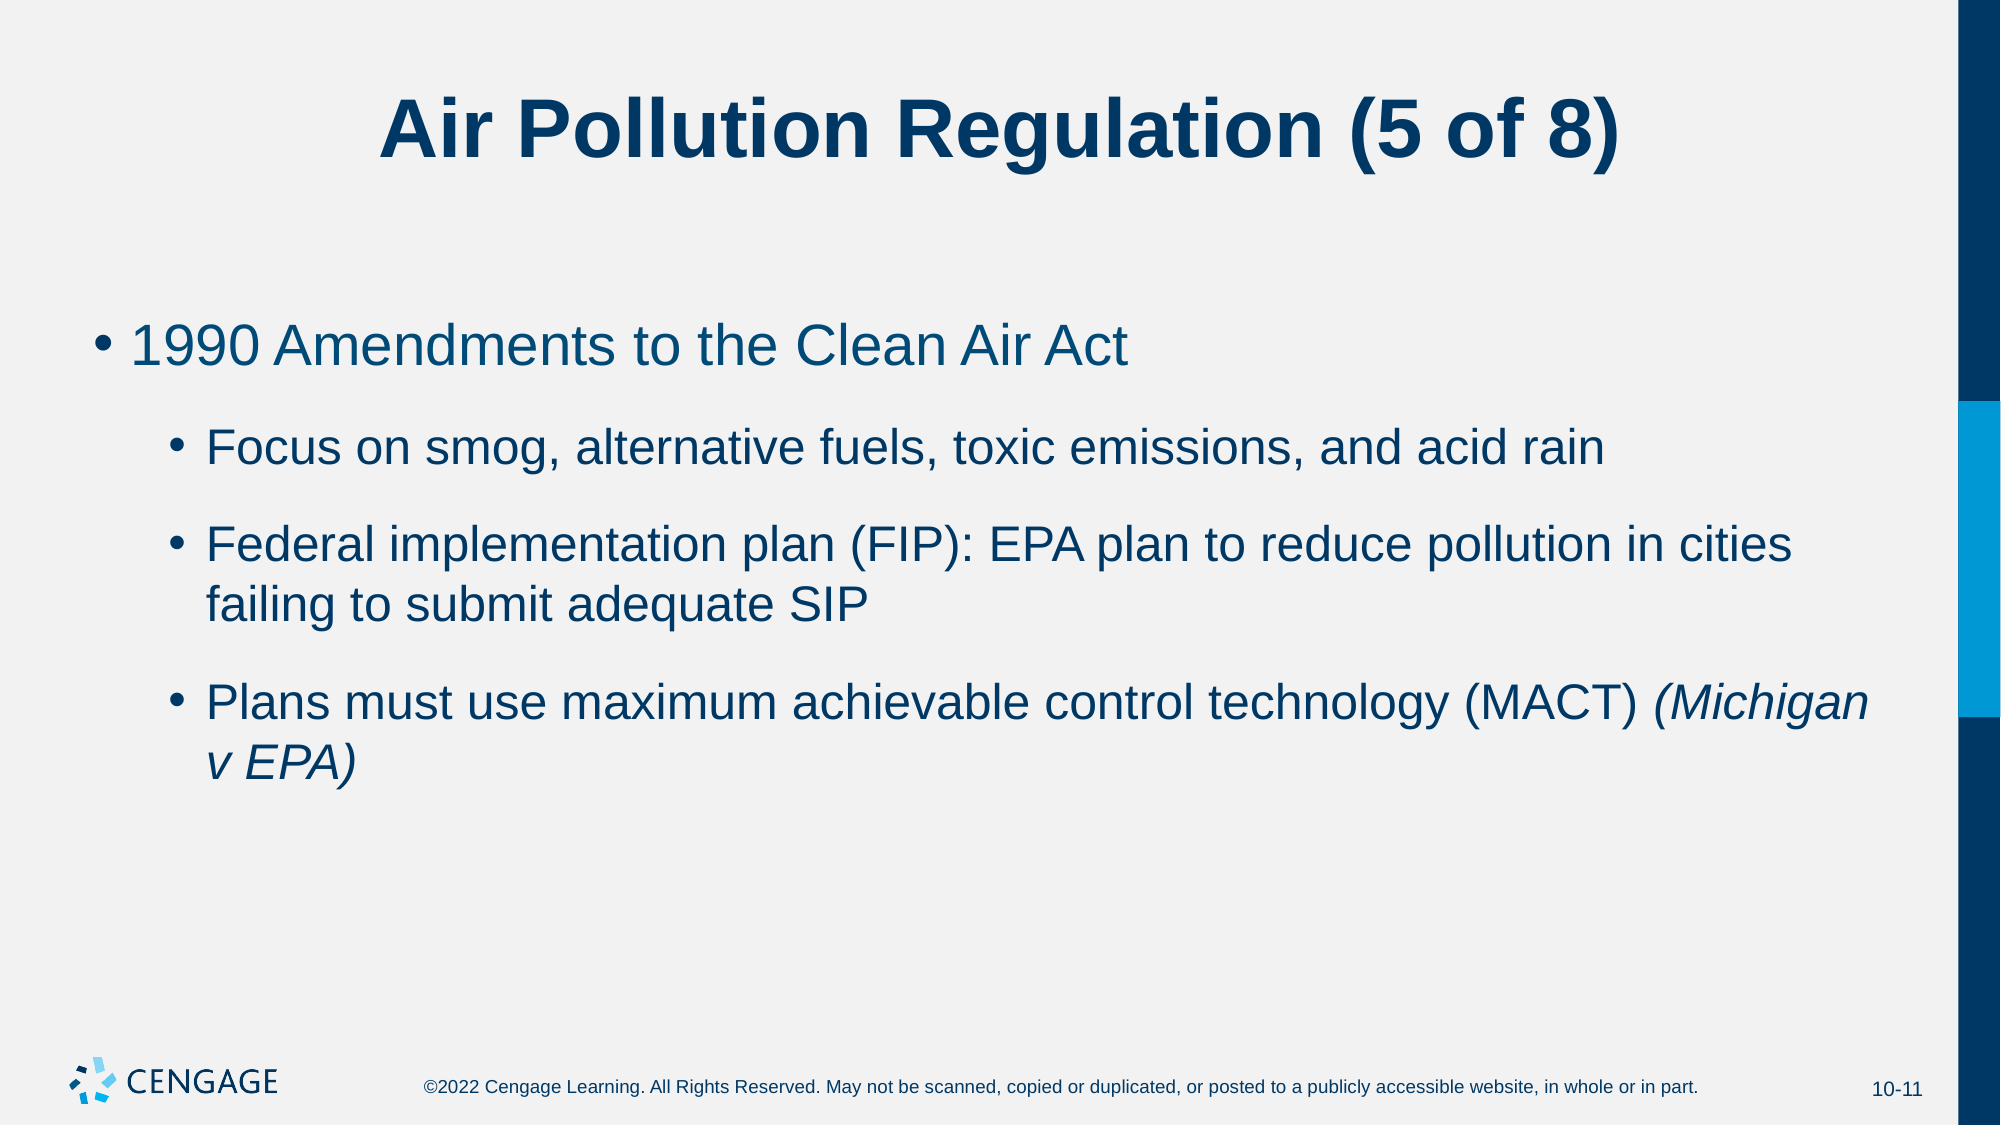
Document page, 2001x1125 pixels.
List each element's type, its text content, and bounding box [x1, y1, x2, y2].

picture [69, 1057, 277, 1104]
list 1990 Amendments to the Clean Air Act Focus on smog, alternative fuels, toxic emissions, and acid rain Federal implementation plan (FIP): EPA plan to reduce pollution in cities failing to submit adequate SIP Plans must use maximum achievable control technology (MACT) (Michigan v EPA) [78, 299, 1923, 1014]
title Air Pollution Regulation (5 of 8) [78, 77, 1923, 278]
